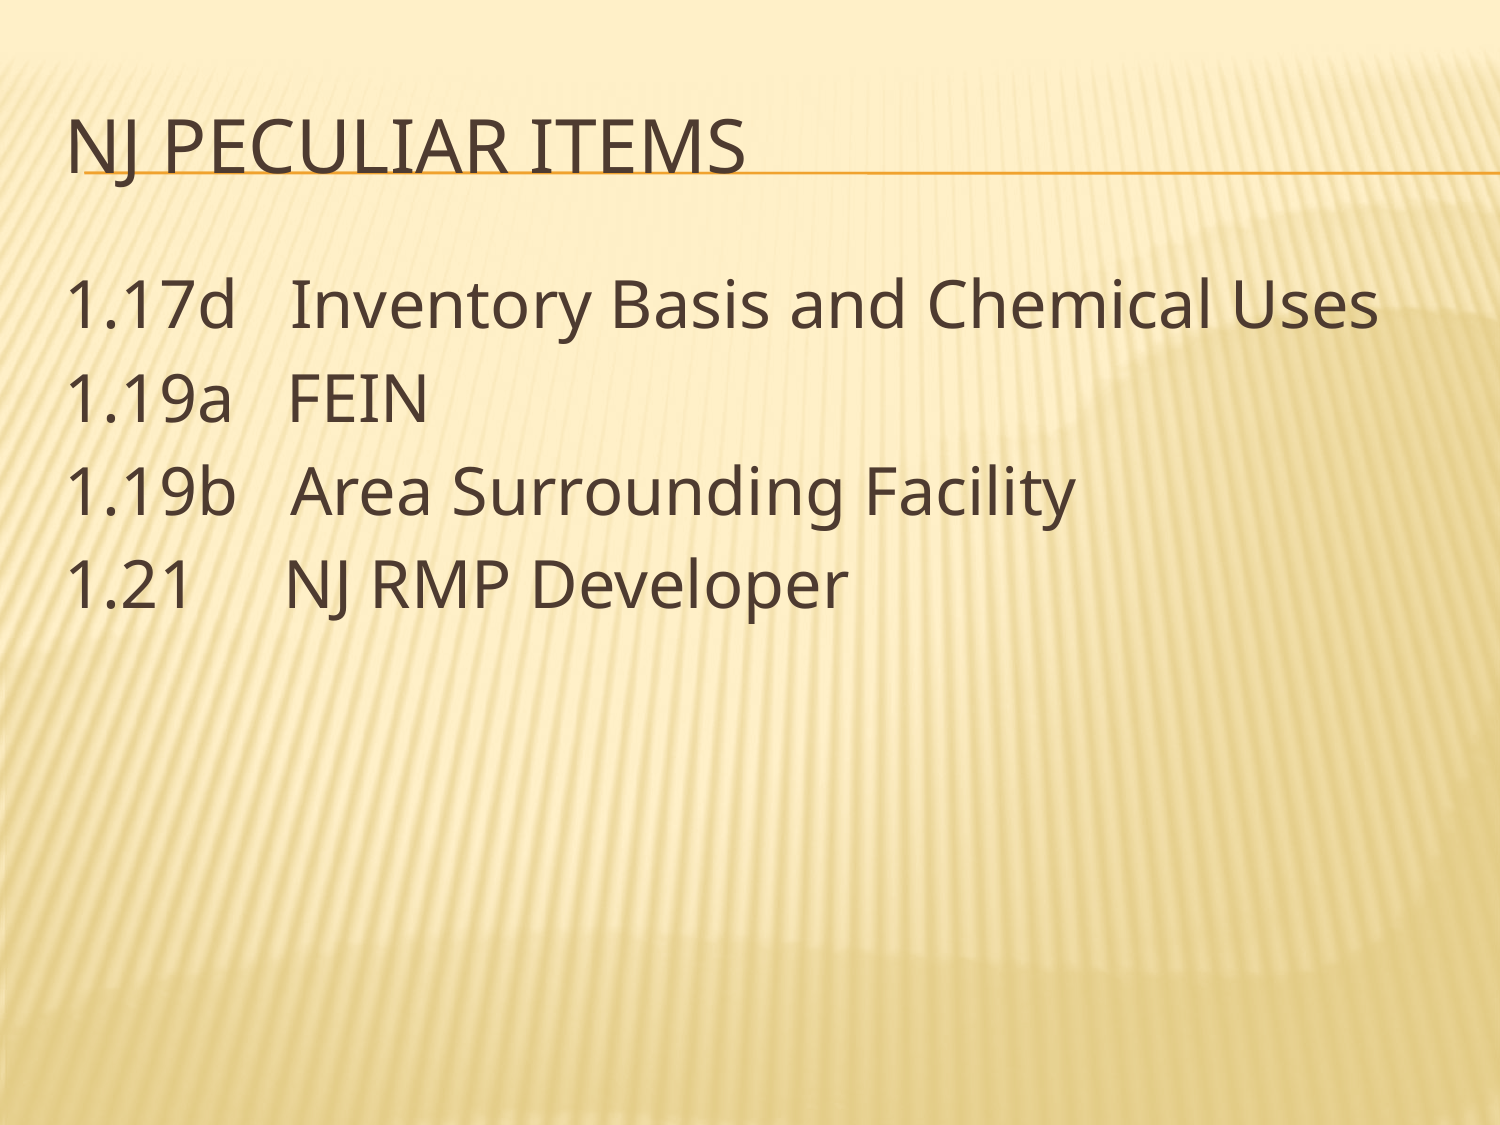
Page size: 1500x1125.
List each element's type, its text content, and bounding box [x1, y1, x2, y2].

list 1.17d Inventory Basis and Chemical Uses 1.19a FEIN 1.19b Area Surrounding Facility 1.21 NJ RMP Developer [50, 254, 1475, 998]
title NJ Peculiar items [50, 75, 1475, 213]
